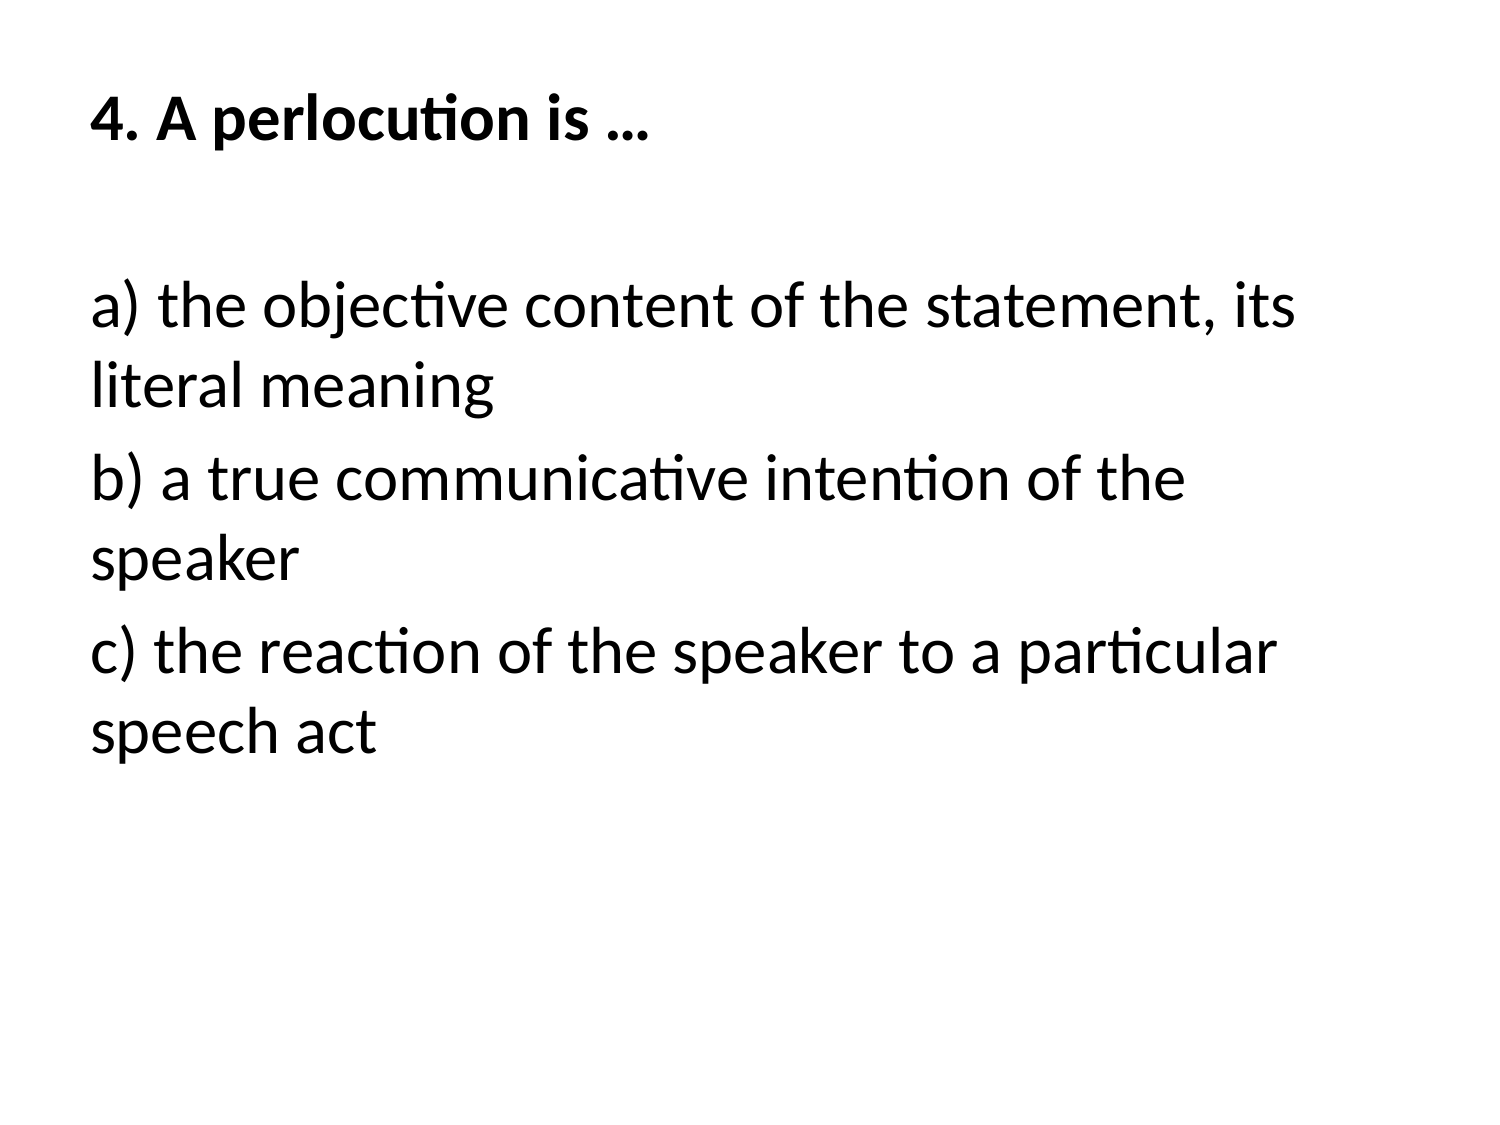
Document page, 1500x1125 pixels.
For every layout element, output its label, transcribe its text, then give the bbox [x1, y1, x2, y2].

list 4. A perlocution is … a) the objective content of the statement, its literal meaning b) a true communicative intention of the speaker c) the reaction of the speaker to a particular speech act [75, 66, 1425, 1005]
